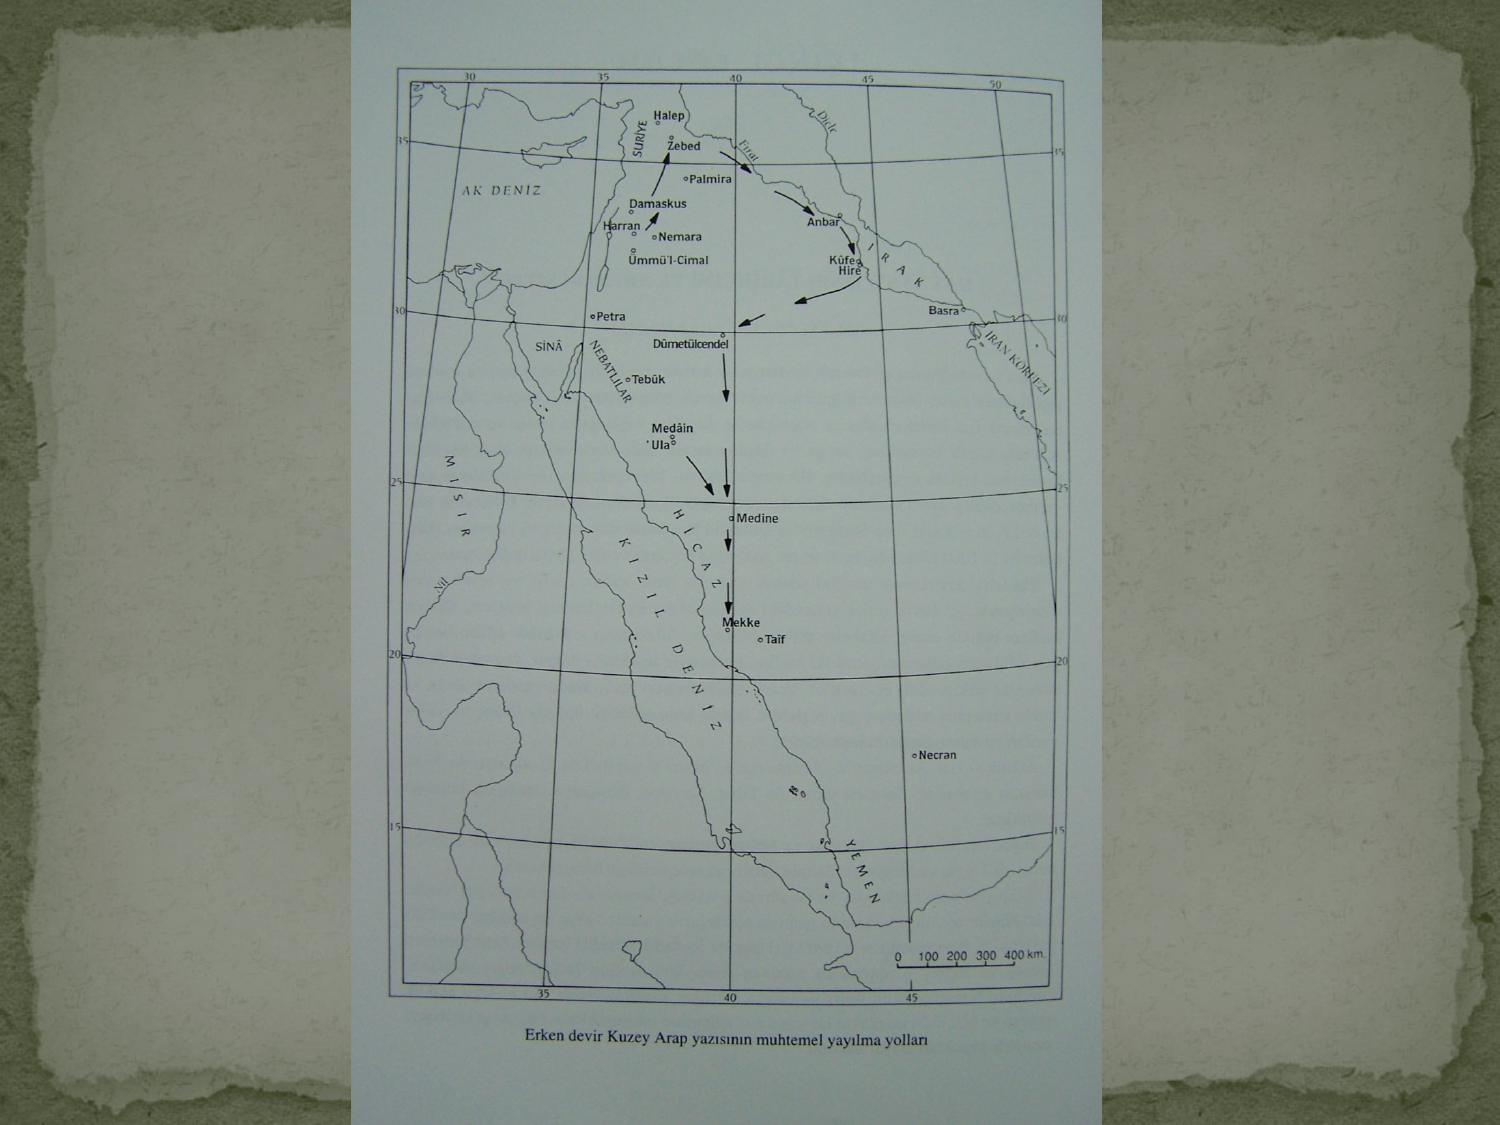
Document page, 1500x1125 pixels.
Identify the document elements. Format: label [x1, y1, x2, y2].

picture [350, 0, 1102, 1125]
